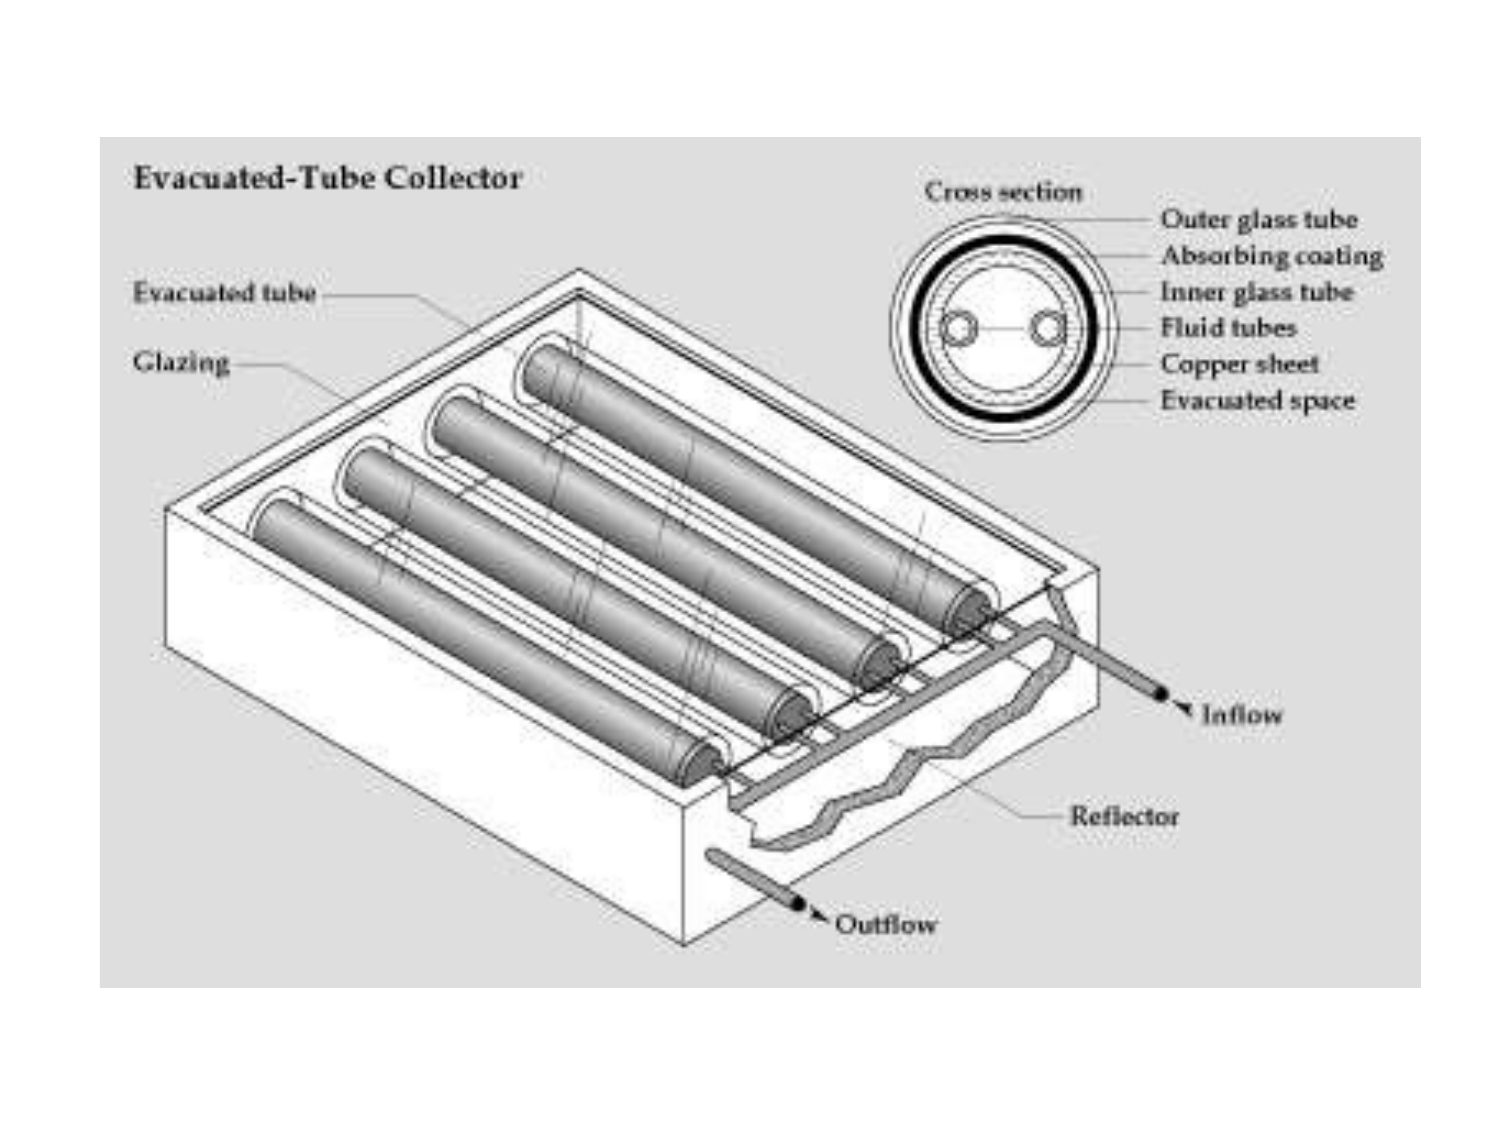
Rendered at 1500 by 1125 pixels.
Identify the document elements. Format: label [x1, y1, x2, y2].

text_box [99, 137, 1421, 988]
